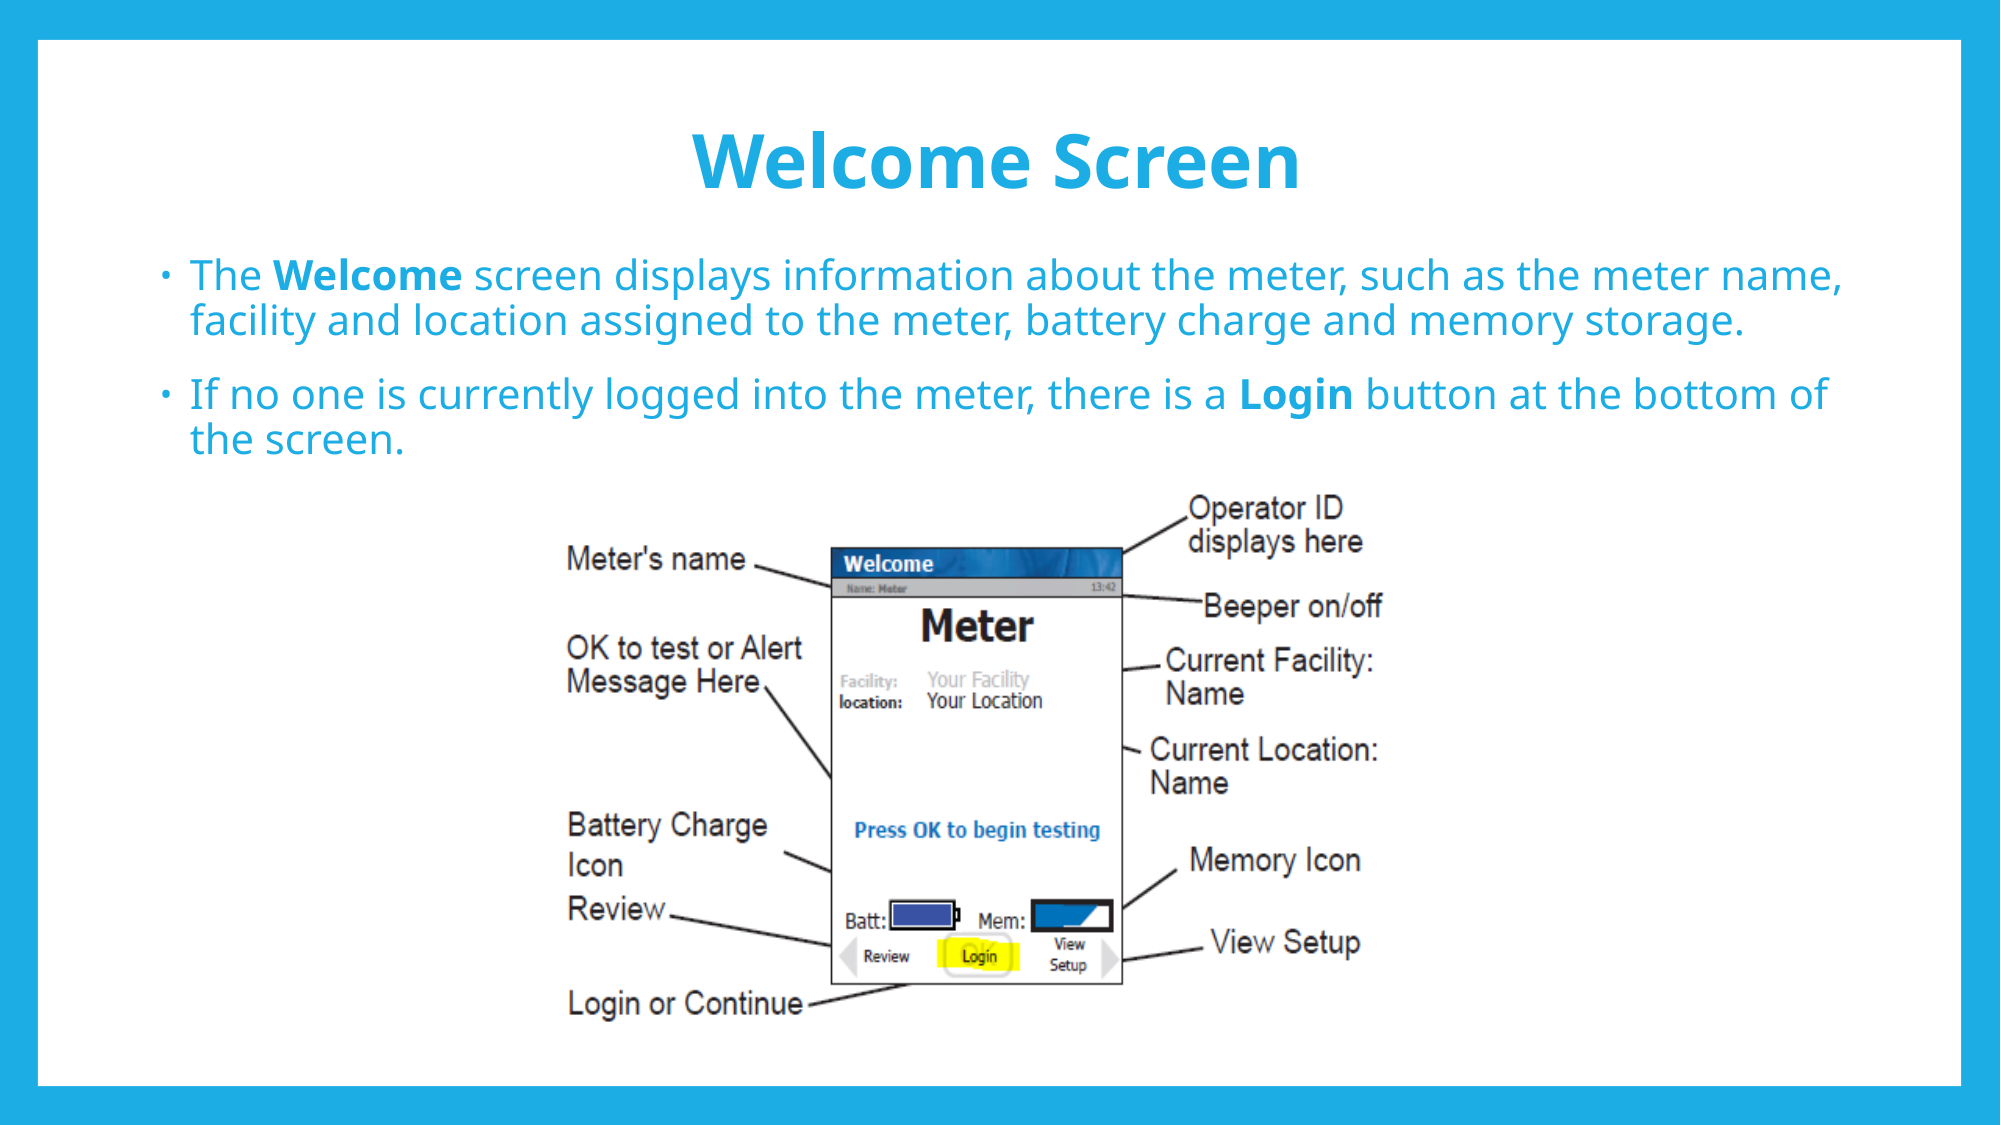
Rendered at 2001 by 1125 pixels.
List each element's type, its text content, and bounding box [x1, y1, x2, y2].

picture [544, 487, 1415, 1058]
list The Welcome screen displays information about the meter, such as the meter name, facility and location assigned to the meter, battery charge and memory storage. If no one is currently logged into the meter, there is a Login button at the bottom of the screen. [137, 246, 1863, 1014]
title Welcome Screen [187, 99, 1808, 228]
